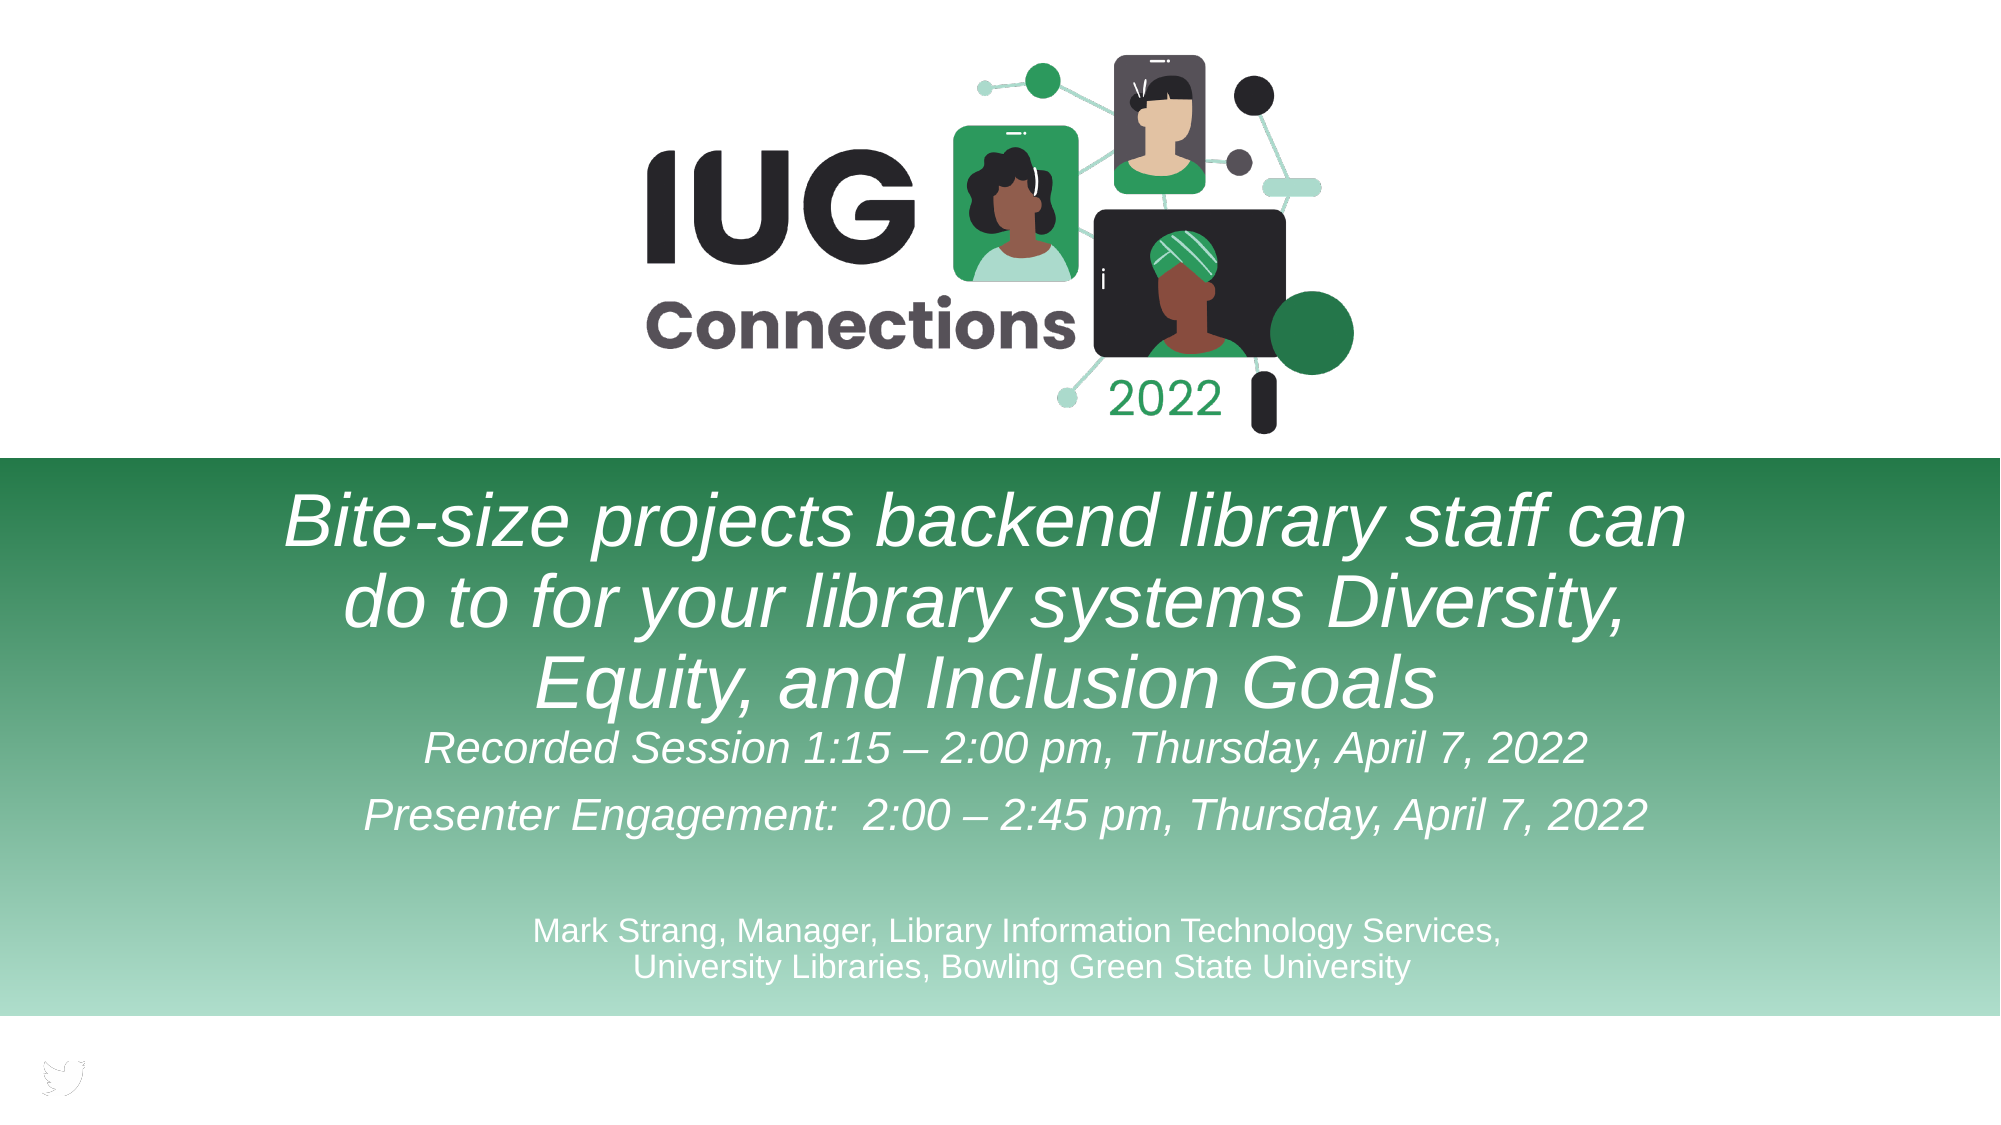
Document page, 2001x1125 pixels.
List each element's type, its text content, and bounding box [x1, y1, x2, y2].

picture [580, 35, 1420, 454]
title Bite-size projects backend library staff can do to for your library systems Diversity, Equity, and Inclusion Goals [252, 473, 1721, 787]
picture [42, 1061, 85, 1096]
list Mark Strang, Manager, Library Information Technology Services, University Libraries, Bowling Green State University [408, 905, 1629, 996]
subtitle Recorded Session 1:15 – 2:00 pm, Thursday, April 7, 2022 Presenter Engagement: 2:00 – 2:45 pm, Thursday, April 7, 2022 [306, 717, 1689, 883]
